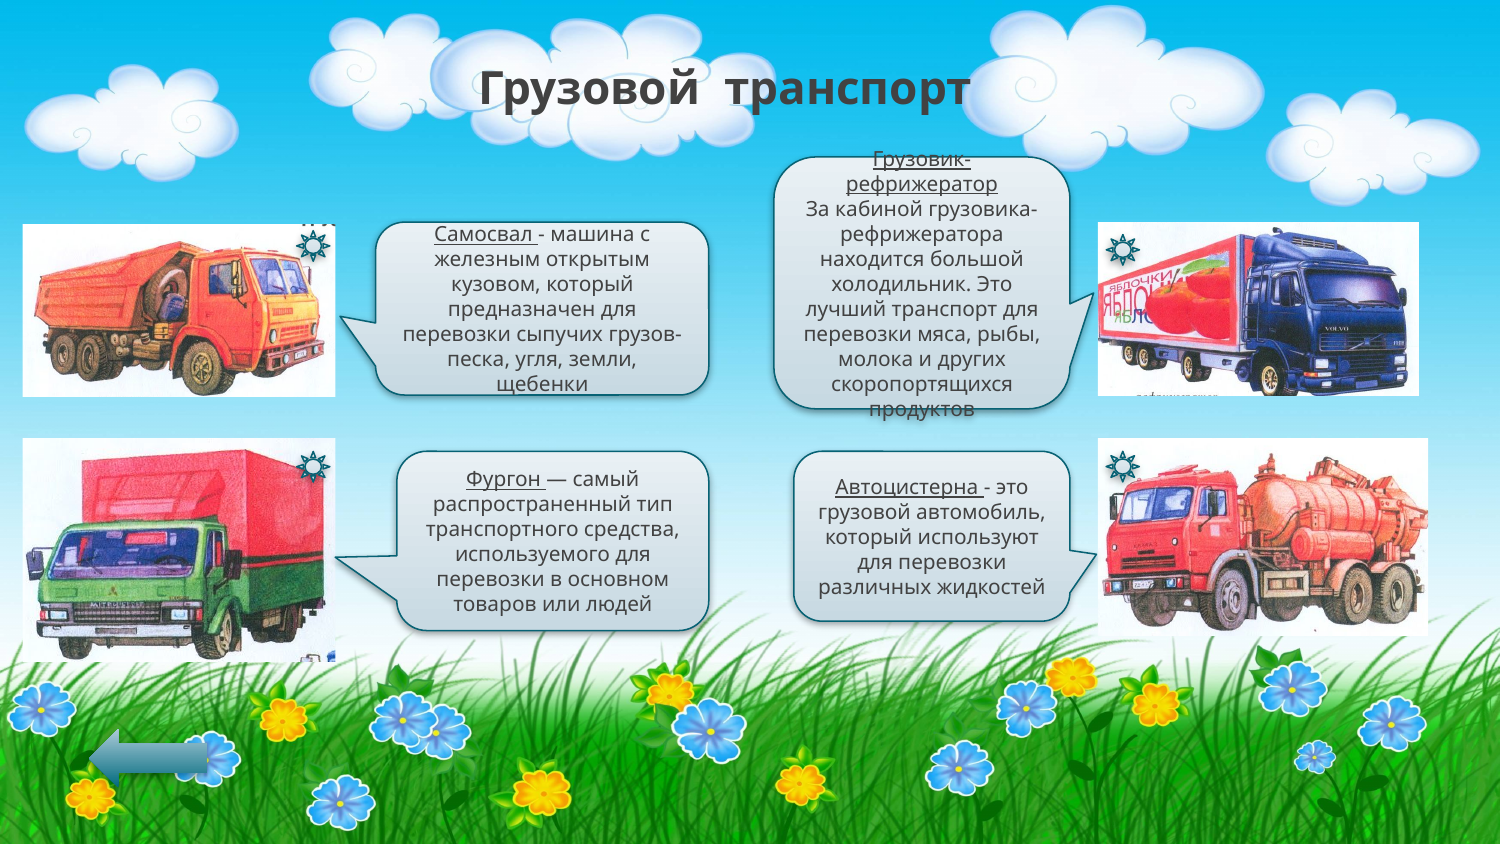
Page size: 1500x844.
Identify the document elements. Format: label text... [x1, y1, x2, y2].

text_box Самосвал - машина с железным открытым кузовом, который предназначен для перевозки сыпучих грузов-песка, угля, земли, щебенки [341, 221, 710, 396]
text_box Грузовик-рефрижератор За кабиной грузовика-рефрижератора находится большой холодильник. Это лучший транспорт для перевозки мяса, рыбы, молока и других скоропортящихся продуктов [773, 156, 1092, 410]
picture [549, 14, 702, 50]
text_box Автоцистерна - это грузовой автомобиль, который используют для перевозки различных жидкостей [792, 450, 1092, 622]
text_box Грузовой транспорт [463, 50, 1036, 121]
text_box Фургон — самый распространенный тип транспортного средства, используемого для перевозки в основном товаров или людей [341, 450, 710, 632]
text_box [88, 728, 207, 788]
picture [0, 5, 1500, 844]
